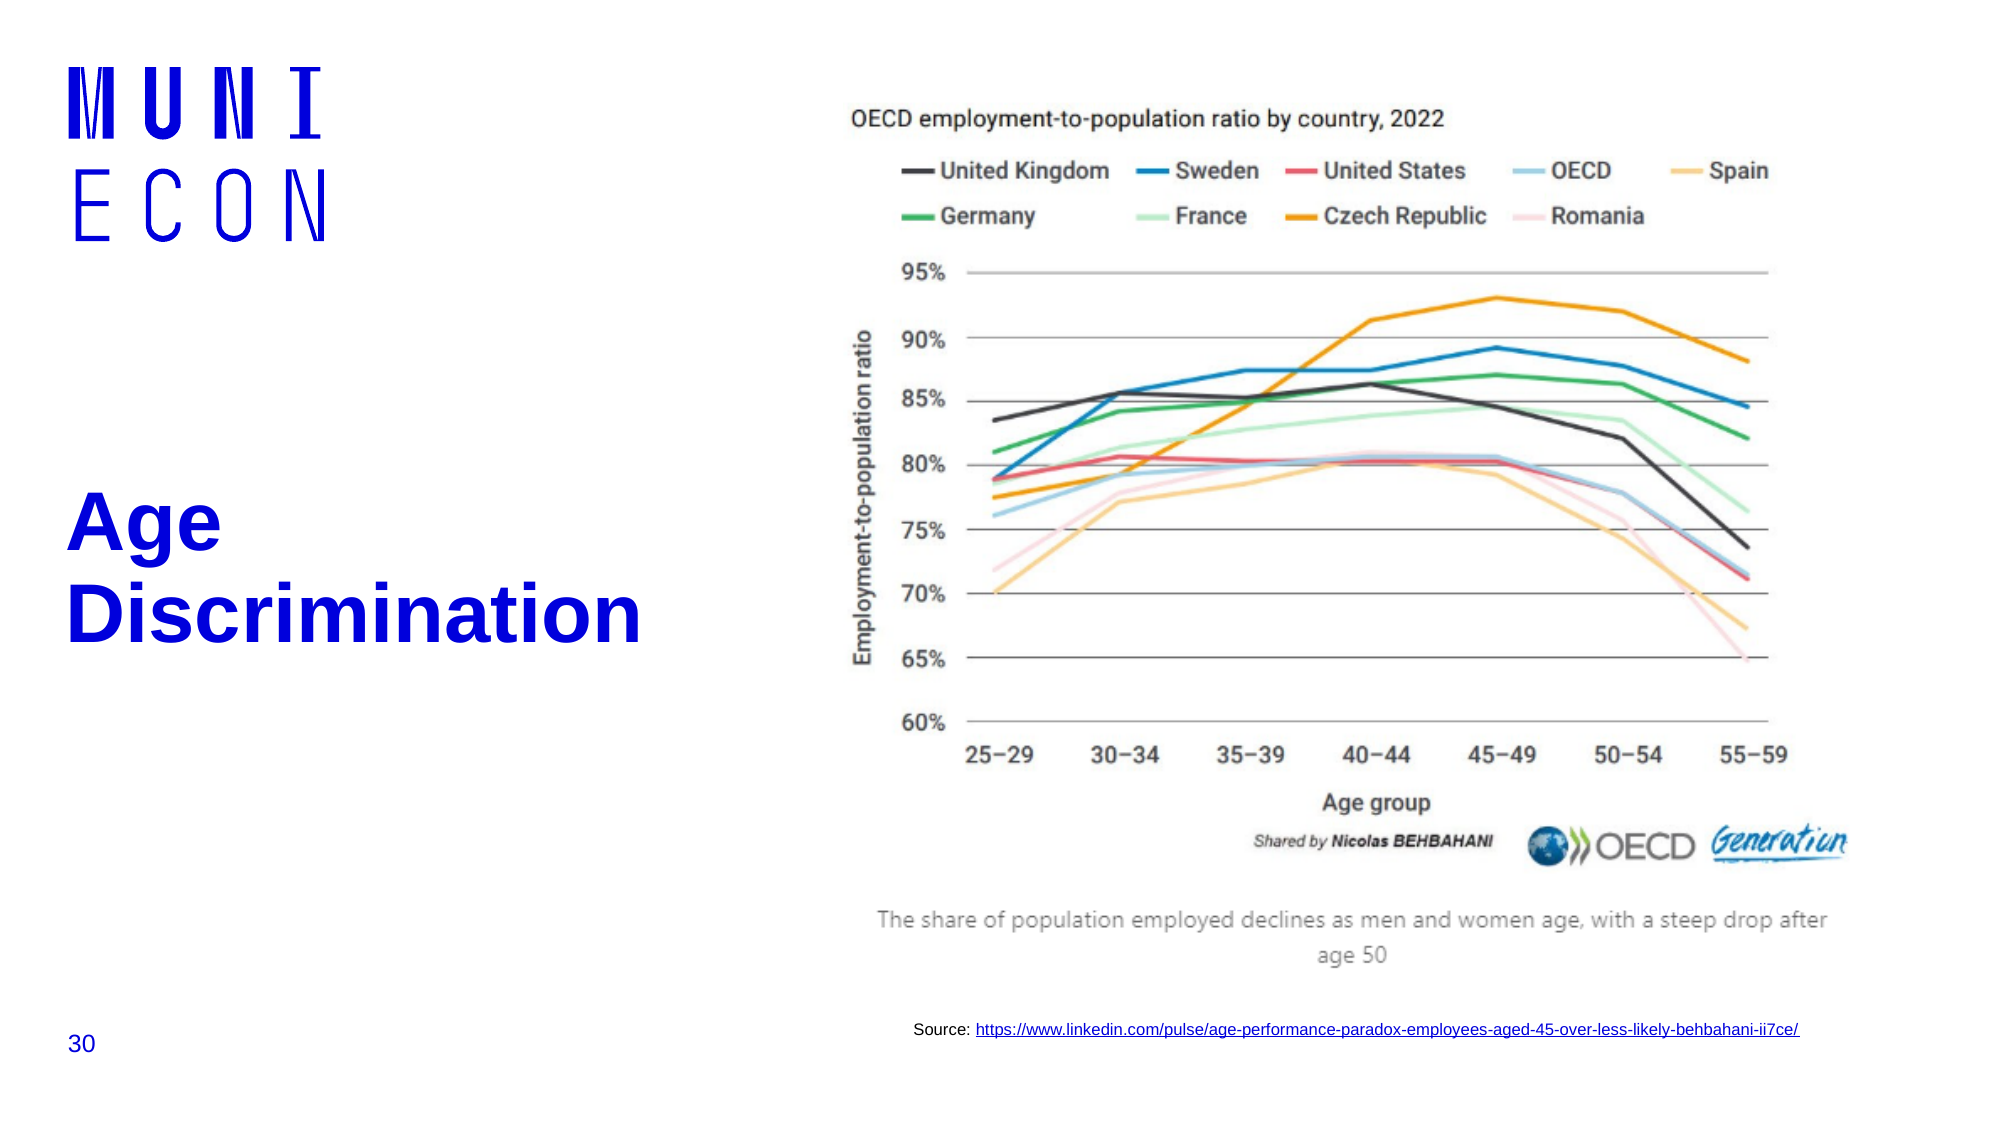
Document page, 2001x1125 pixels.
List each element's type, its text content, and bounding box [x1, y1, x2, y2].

title Age Discrimination [65, 475, 742, 882]
text_box Source: https://www.linkedin.com/pulse/age-performance-paradox-employees-aged-45-over-less-likely-behbahani-ii7ce/ [898, 1010, 1820, 1046]
slide_number 30 [67, 1021, 110, 1063]
picture [843, 78, 1875, 985]
